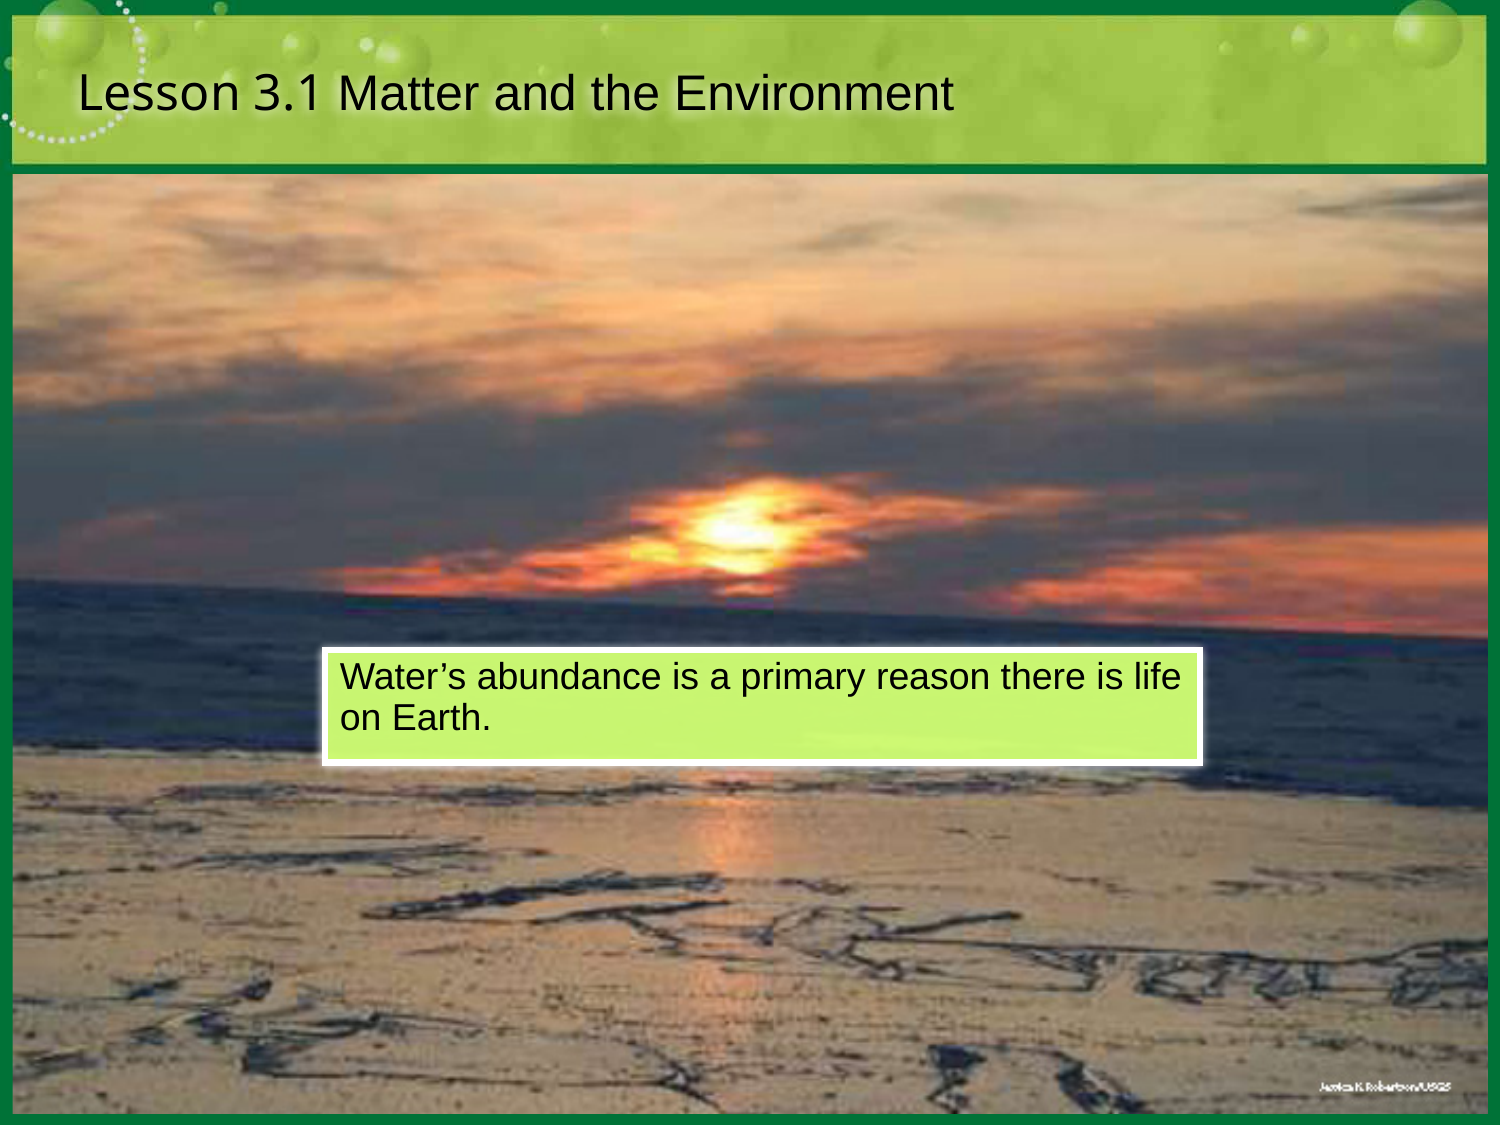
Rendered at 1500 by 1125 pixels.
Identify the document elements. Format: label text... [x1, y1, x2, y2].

title Lesson 3.1 Matter and the Environment [62, 62, 1338, 126]
picture [0, 0, 1500, 1125]
